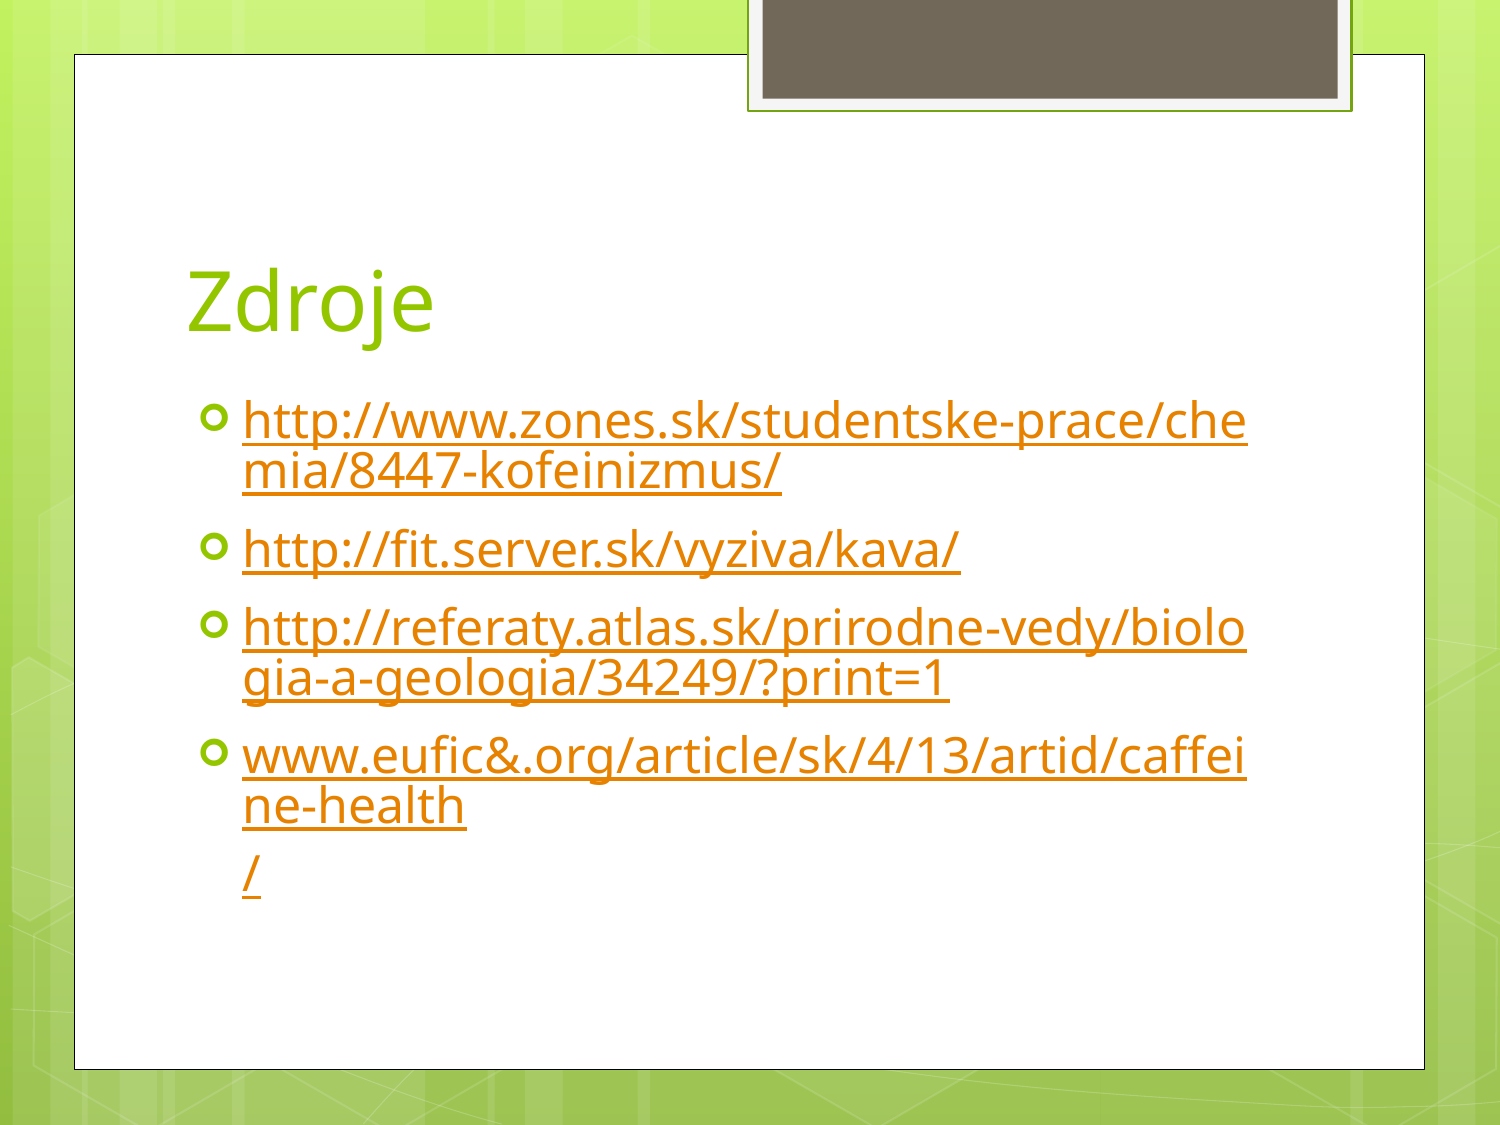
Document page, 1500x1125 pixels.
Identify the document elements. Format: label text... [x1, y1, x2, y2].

title Zdroje [171, 168, 1324, 357]
list http://www.zones.sk/studentske-prace/chemia/8447-kofeinizmus/ http://fit.server.sk/vyziva/kava/ http://referaty.atlas.sk/prirodne-vedy/biologia-a-geologia/34249/?print=1 www.eufic&.org/article/sk/4/13/artid/caffeine-health/ [171, 381, 1283, 957]
